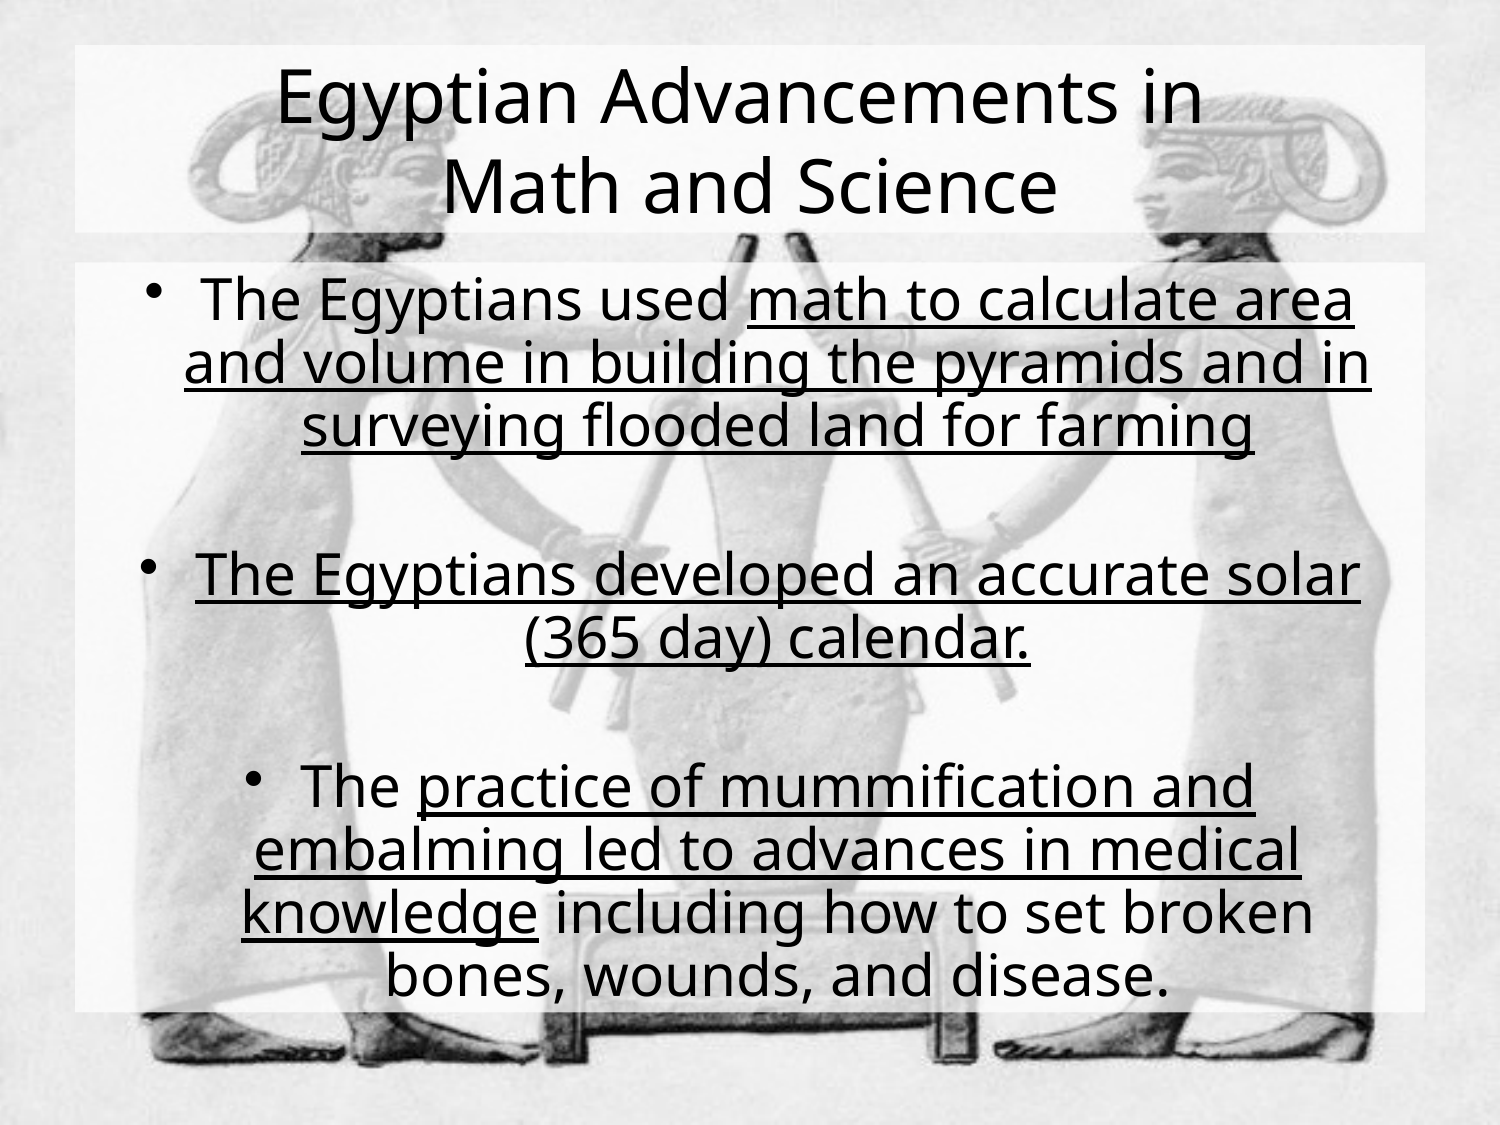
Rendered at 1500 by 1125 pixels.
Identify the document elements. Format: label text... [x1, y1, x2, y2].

list The Egyptians used math to calculate area and volume in building the pyramids and in surveying flooded land for farming The Egyptians developed an accurate solar (365 day) calendar. The practice of mummification and embalming led to advances in medical knowledge including how to set broken bones, wounds, and disease. [74, 262, 1426, 1013]
title Egyptian Advancements in Math and Science [74, 44, 1426, 233]
picture [0, 0, 1500, 1125]
